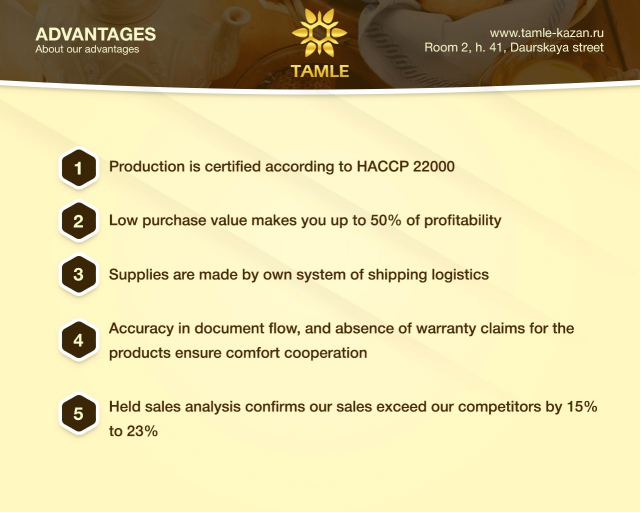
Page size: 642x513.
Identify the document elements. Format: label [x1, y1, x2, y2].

text_box [0, 0, 640, 512]
